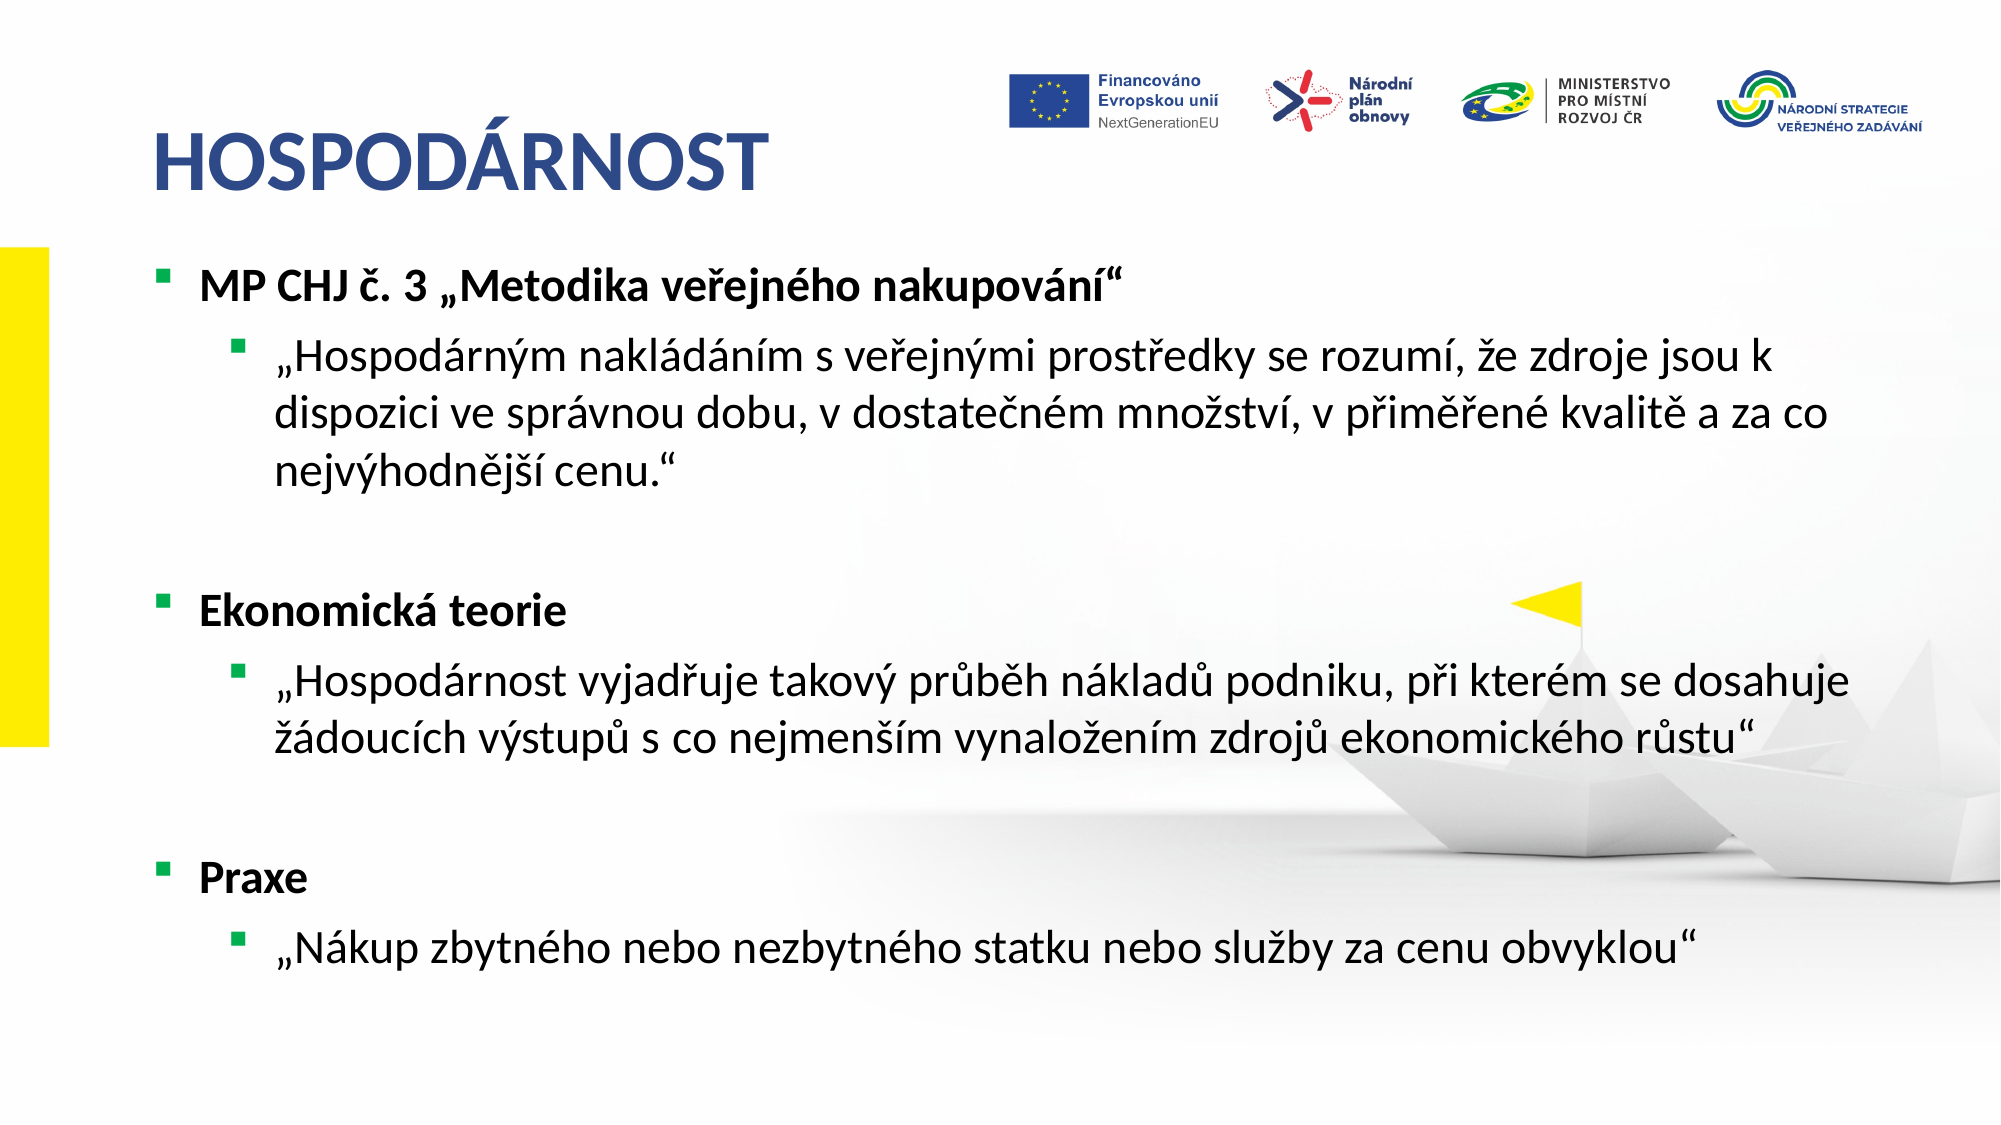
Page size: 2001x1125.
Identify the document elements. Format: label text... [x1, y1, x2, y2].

picture [0, 0, 2001, 1125]
text_box MP CHJ č. 3 „Metodika veřejného nakupování“ „Hospodárným nakládáním s veřejnými prostředky se rozumí, že zdroje jsou k dispozici ve správnou dobu, v dostatečném množství, v přiměřené kvalitě a za co nejvýhodnější cenu.“ Ekonomická teorie „Hospodárnost vyjadřuje takový průběh nákladů podniku, při kterém se dosahuje žádoucích výstupů s co nejmenším vynaložením zdrojů ekonomického růstu“ Praxe „Nákup zbytného nebo nezbytného statku nebo služby za cenu obvyklou“ [137, 246, 1897, 1121]
text_box [103, 76, 1397, 172]
text_box HOSPODÁRNOST [137, 95, 1782, 246]
